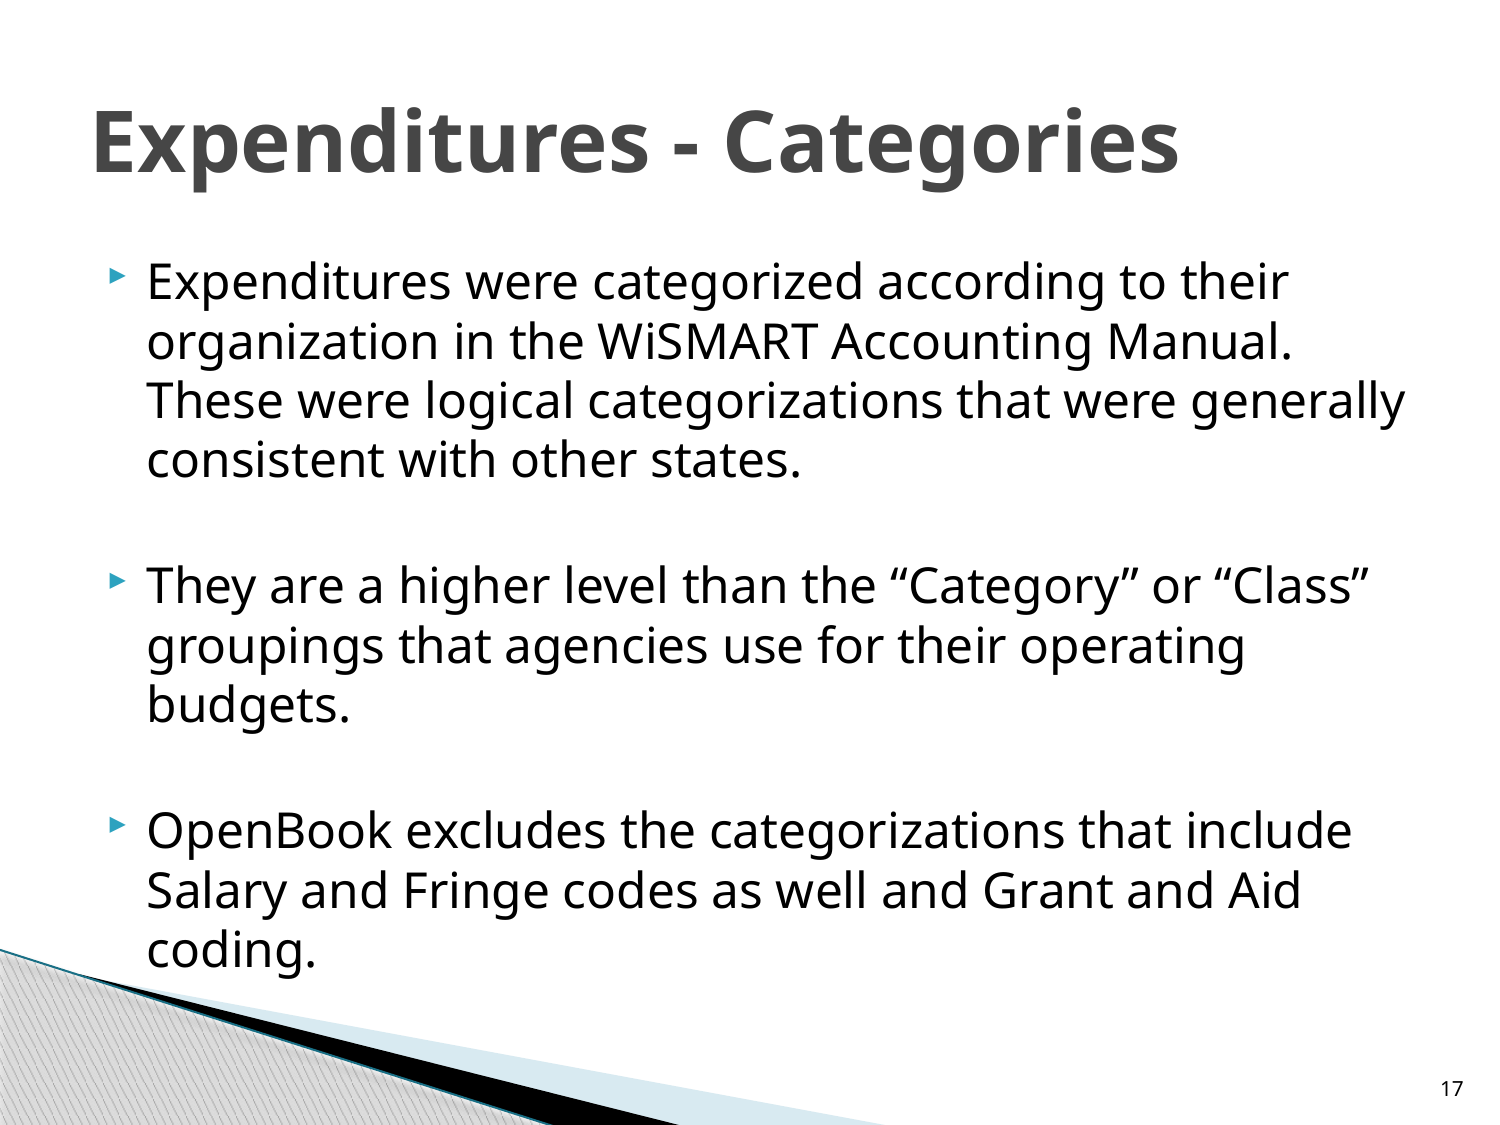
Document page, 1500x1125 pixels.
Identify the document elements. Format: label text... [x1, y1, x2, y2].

slide_number 17 [1418, 1051, 1479, 1112]
list Expenditures were categorized according to their organization in the WiSMART Accounting Manual. These were logical categorizations that were generally consistent with other states. They are a higher level than the “Category” or “Class” groupings that agencies use for their operating budgets. OpenBook excludes the categorizations that include Salary and Fringe codes as well and Grant and Aid coding. [75, 243, 1425, 986]
title Expenditures - Categories [75, 45, 1425, 233]
